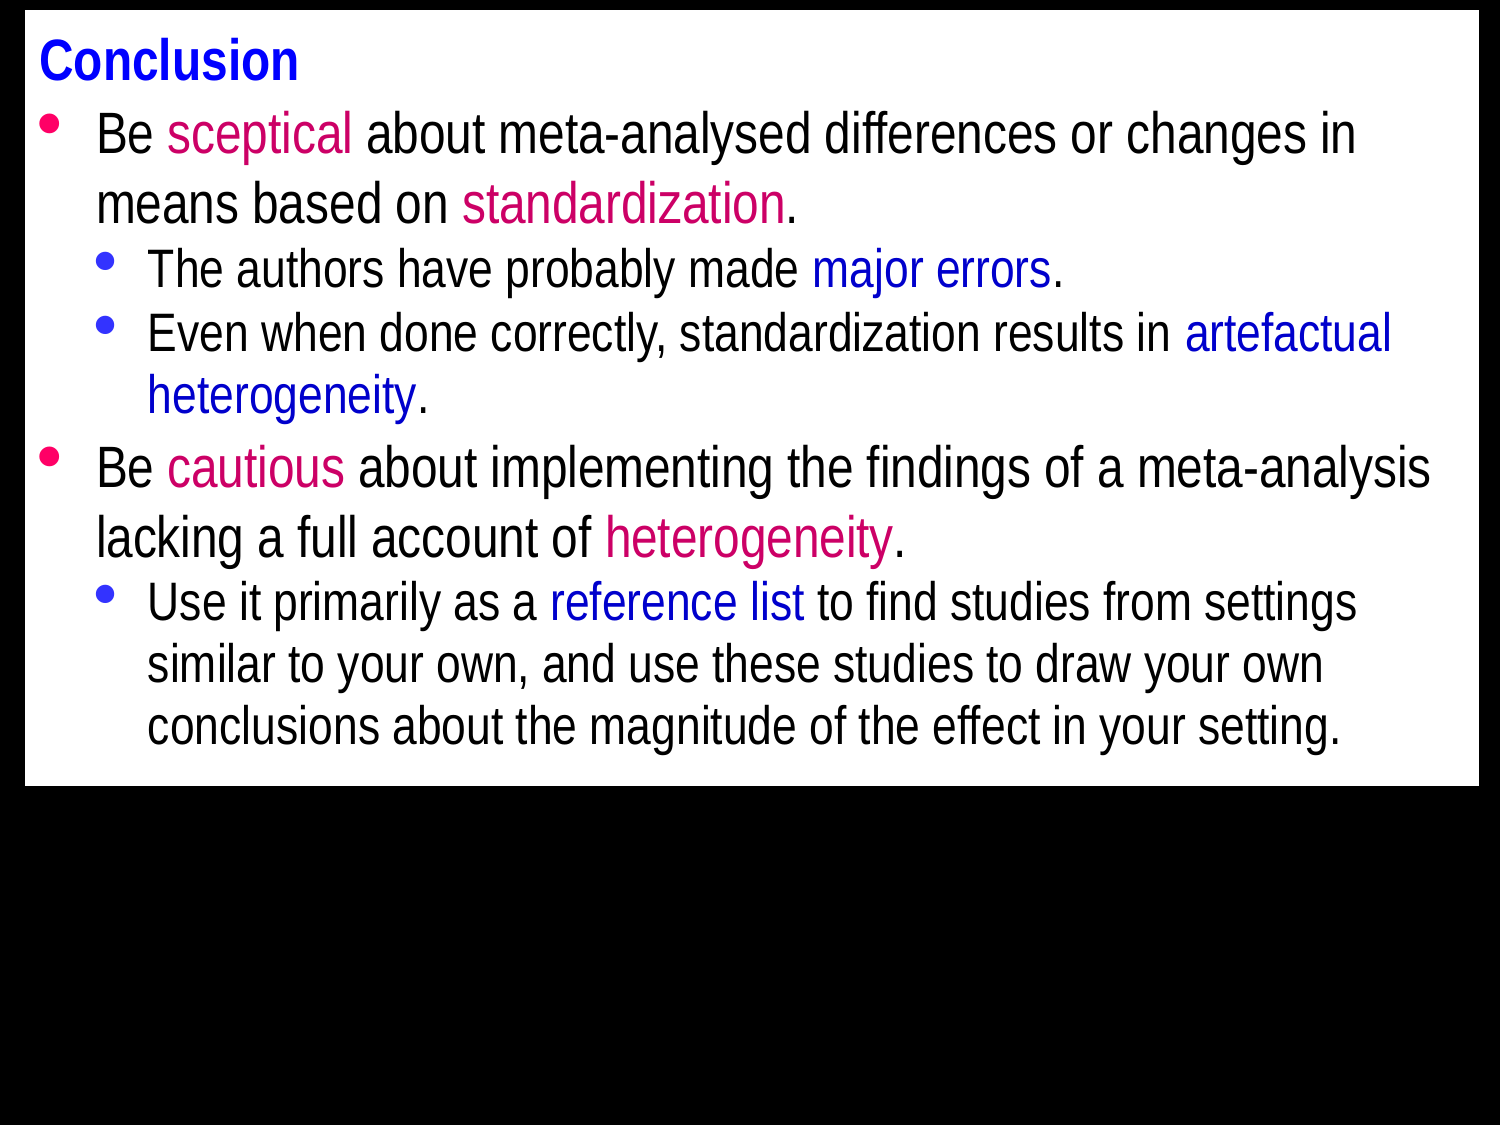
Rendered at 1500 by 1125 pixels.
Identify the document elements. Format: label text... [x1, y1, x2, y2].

list Conclusion Be sceptical about meta-analysed differences or changes in means based on standardization. The authors have probably made major errors. Even when done correctly, standardization results in artefactual heterogeneity. Be cautious about implementing the findings of a meta-analysis lacking a full account of heterogeneity. Use it primarily as a reference list to find studies from settings similar to your own, and use these studies to draw your own conclusions about the magnitude of the effect in your setting. [24, 8, 1480, 788]
